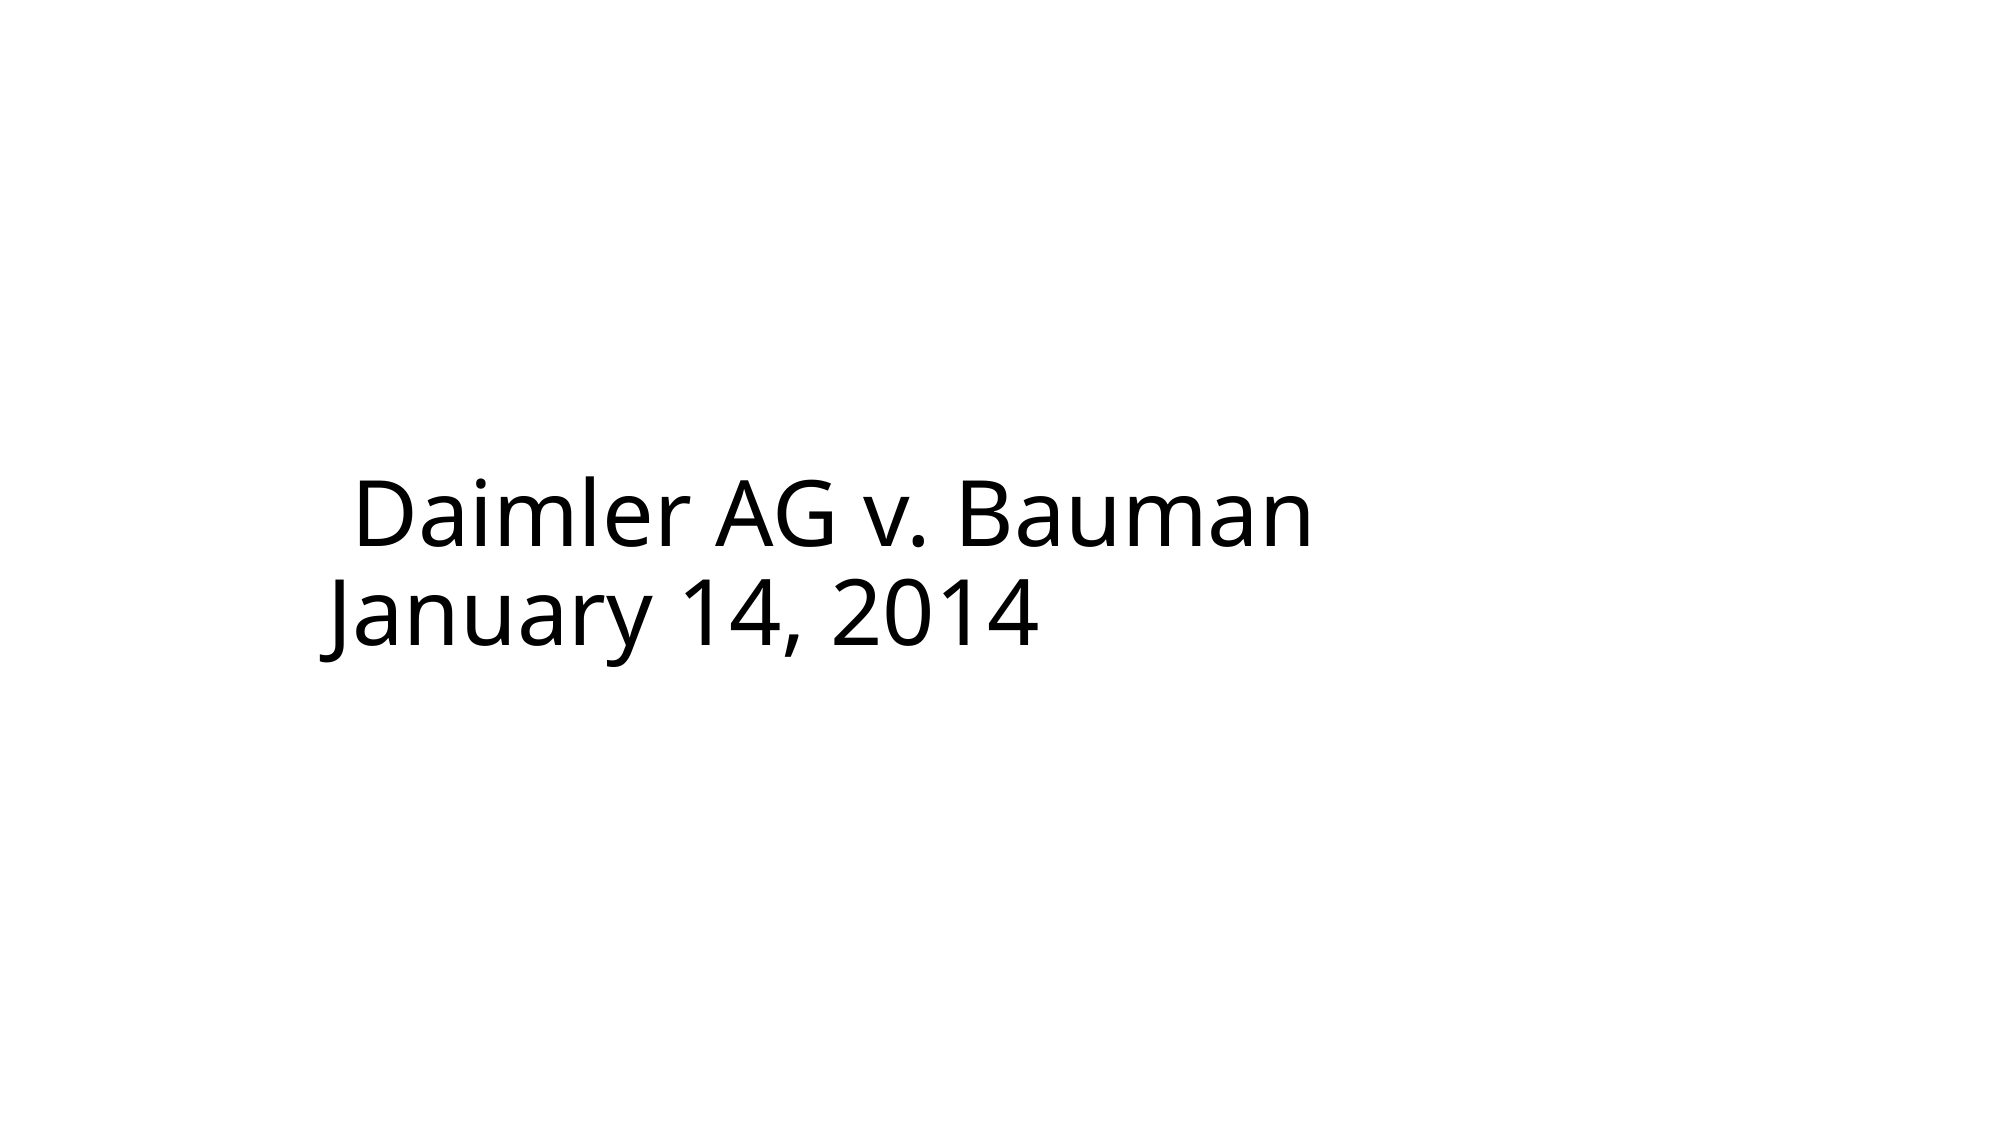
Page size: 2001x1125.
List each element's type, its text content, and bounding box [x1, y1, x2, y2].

title Daimler AG v. Bauman January 14, 2014 [312, 45, 1675, 1088]
